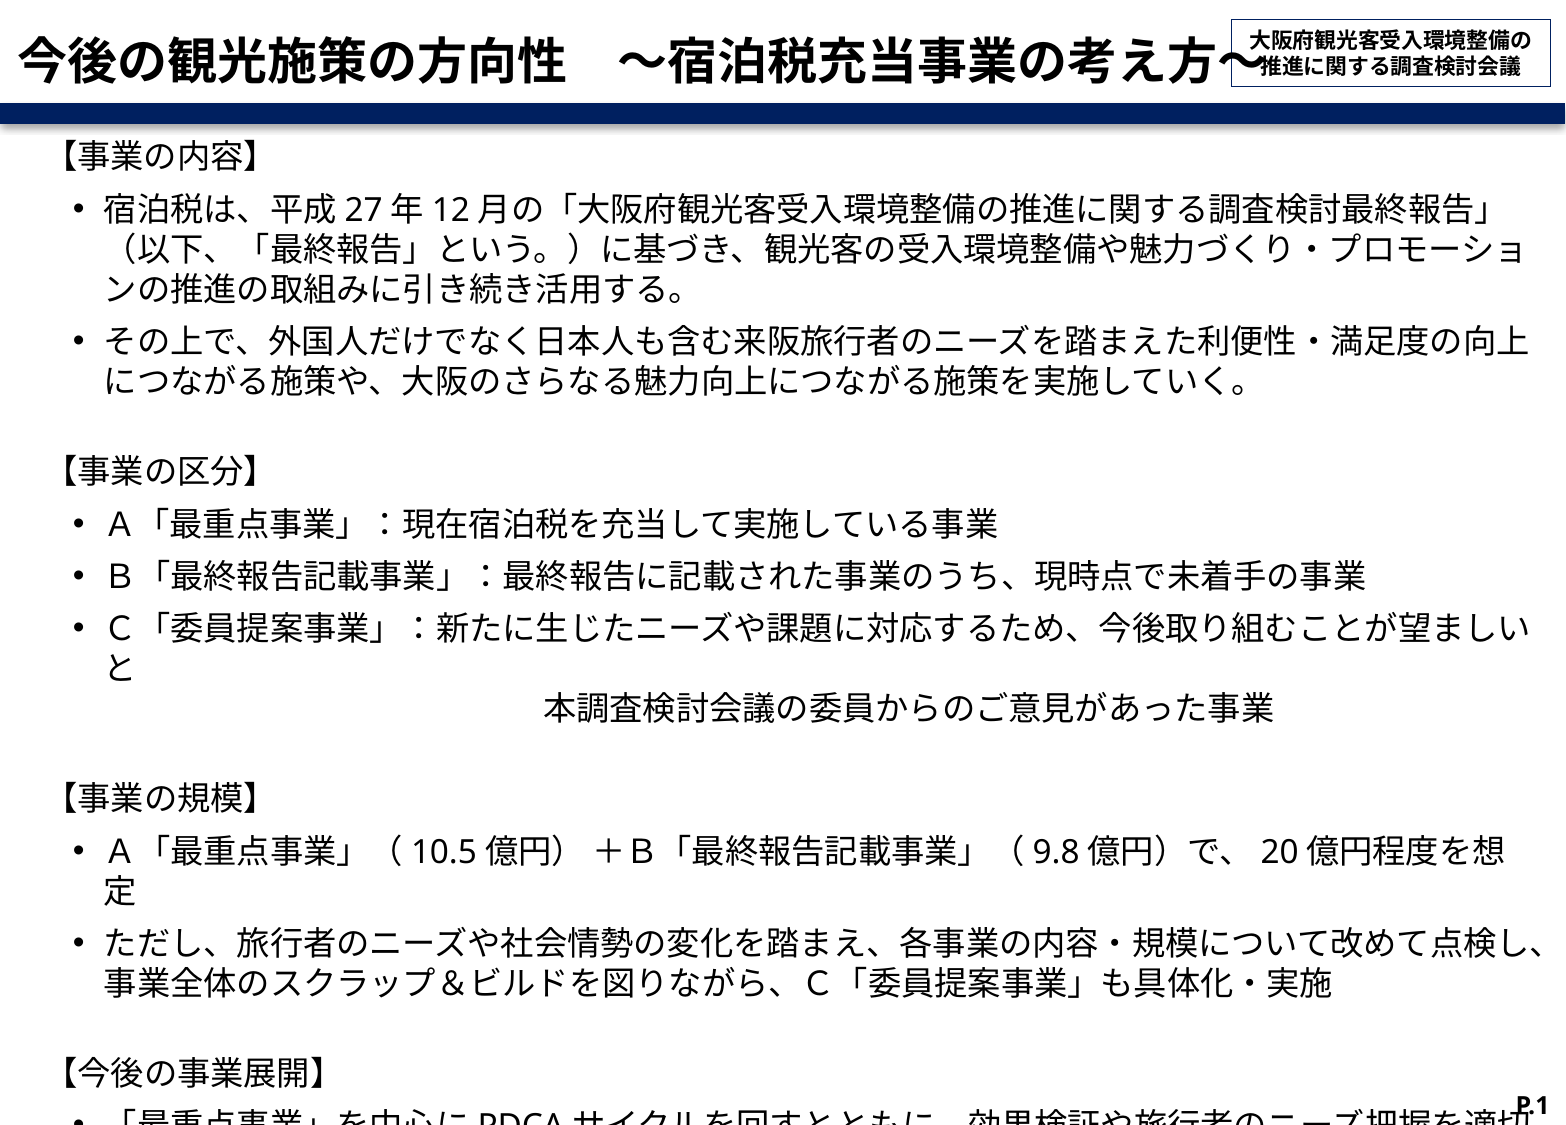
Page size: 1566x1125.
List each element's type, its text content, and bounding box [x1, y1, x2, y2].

text_box P.1 [1446, 1081, 1565, 1125]
title 今後の観光施策の方向性 ～宿泊税充当事業の考え方～ [2, 19, 1566, 100]
text_box 【事業の内容】 宿泊税は、平成27年12月の「大阪府観光客受入環境整備の推進に関する調査検討最終報告」（以下、「最終報告」という。）に基づき、観光客の受入環境整備や魅力づくり・プロモーションの推進の取組みに引き続き活用する。 その上で、外国人だけでなく日本人も含む来阪旅行者のニーズを踏まえた利便性・満足度の向上につながる施策や、大阪のさらなる魅力向上につながる施策を実施していく。 【事業の区分】 Ａ「最重点事業」：現在宿泊税を充当して実施している事業 Ｂ「最終報告記載事業」：最終報告に記載された事業のうち、現時点で未着手の事業 Ｃ「委員提案事業」：新たに生じたニーズや課題に対応するため、今後取り組むことが望ましいと 本調査検討会議の委員からのご意見があった事業 【事業の規模】 Ａ「最重点事業」（10.5億円） ＋Ｂ「最終報告記載事業」（9.8億円）で、20億円程度を想定 ただし、旅行者のニーズや社会情勢の変化を踏まえ、各事業の内容・規模について改めて点検し、事業全体のスクラップ＆ビルドを図りながら、Ｃ「委員提案事業」も具体化・実施 【今後の事業展開】 「最重点事業」を中心にPDCAサイクルを回すとともに、効果検証や旅行者のニーズ把握を適切に行い、 スクラップ＆ビルドしながら、事業を実施・展開していく [29, 128, 1542, 1125]
